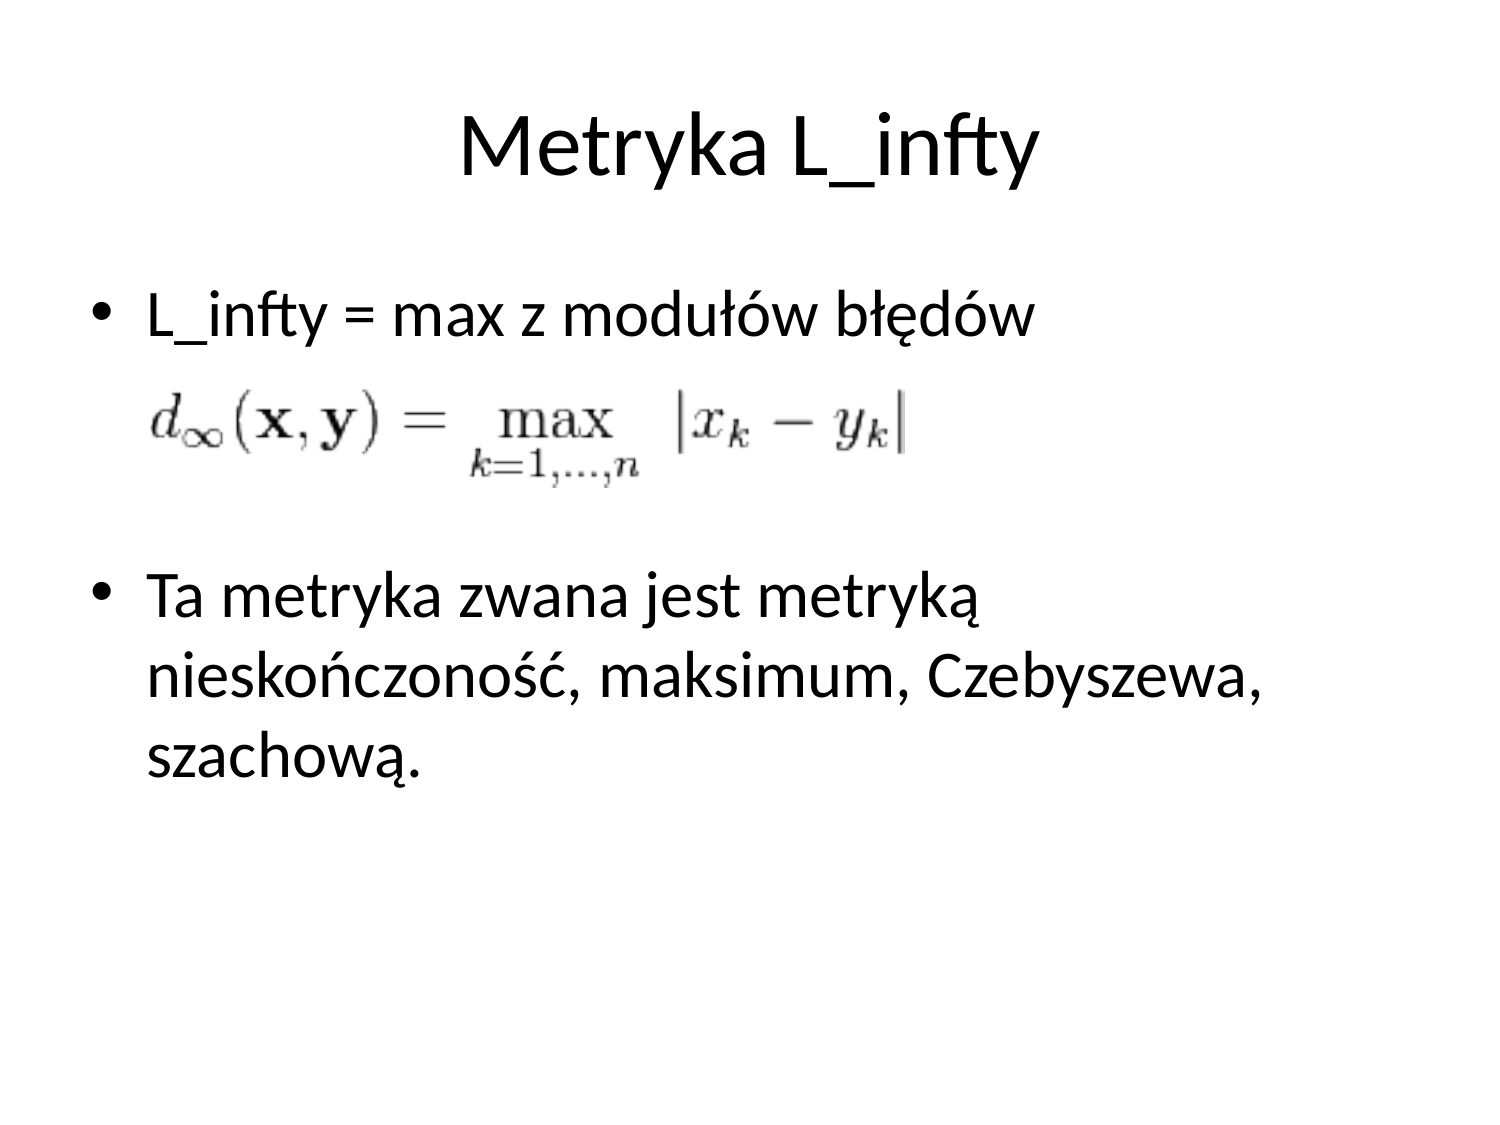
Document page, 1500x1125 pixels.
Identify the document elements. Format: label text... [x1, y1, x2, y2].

picture [149, 387, 905, 488]
list L_infty = max z modułów błędów Ta metryka zwana jest metryką nieskończoność, maksimum, Czebyszewa, szachową. [75, 262, 1425, 1005]
title Metryka L_infty [75, 45, 1425, 233]
